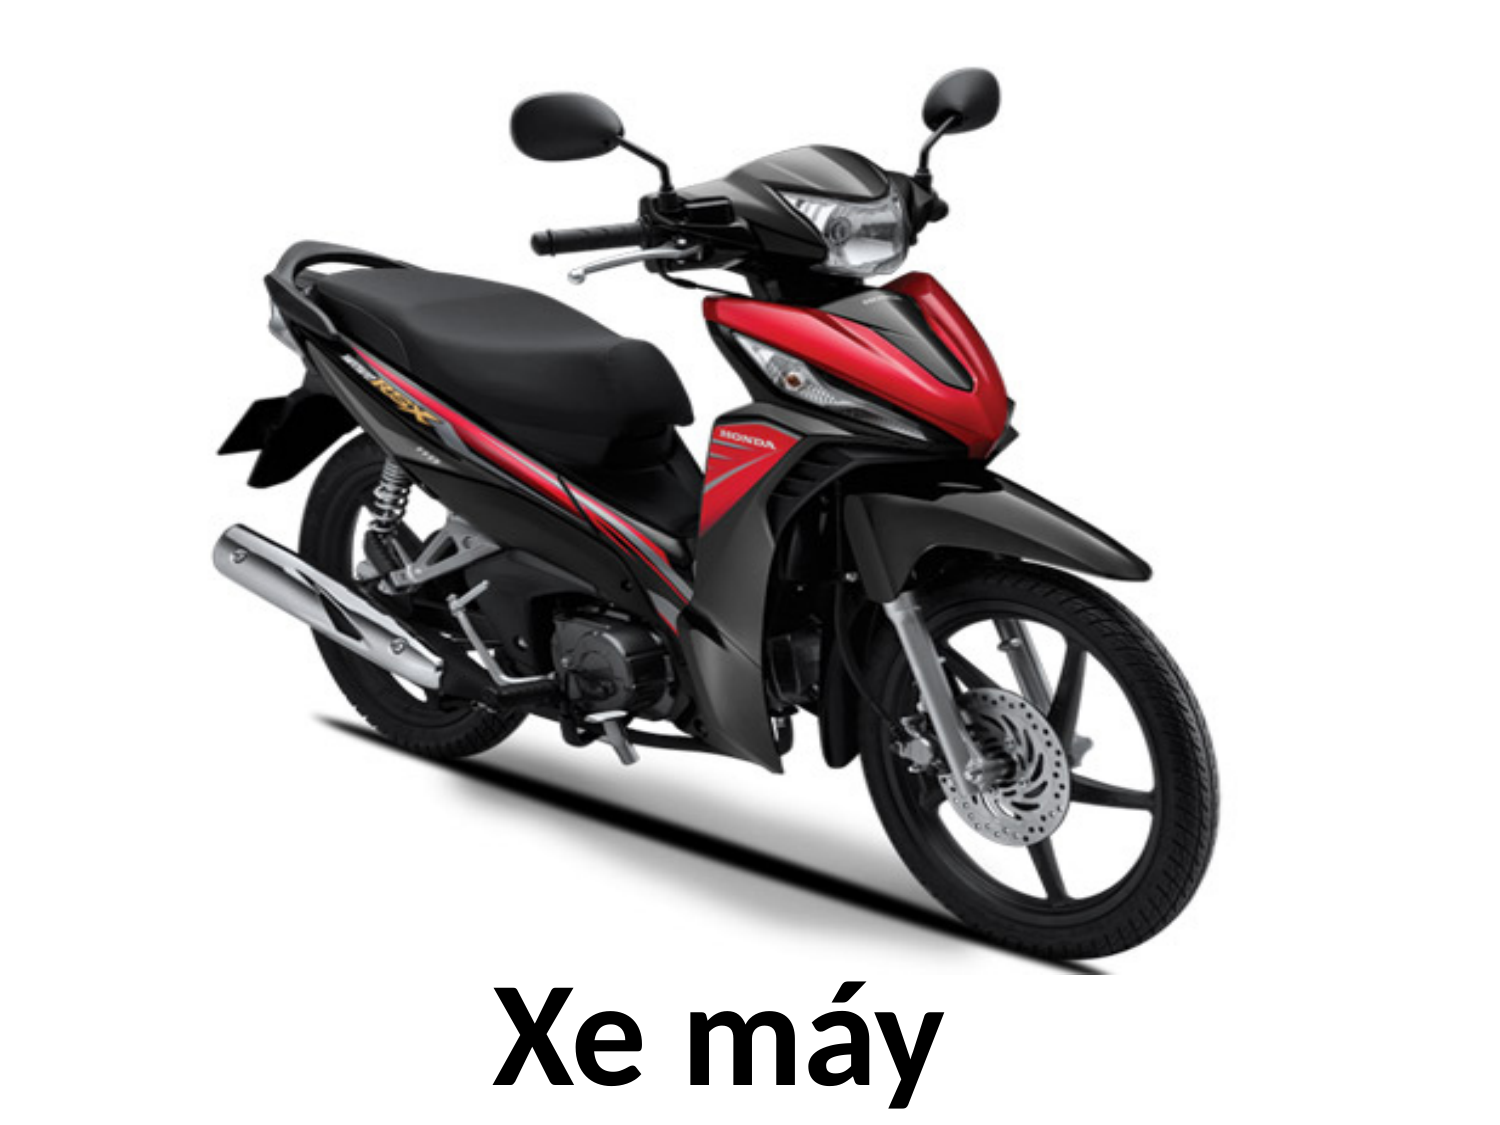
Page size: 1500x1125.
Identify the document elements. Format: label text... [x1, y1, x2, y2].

text_box Xe máy [424, 984, 1013, 1123]
picture [112, 49, 1326, 976]
